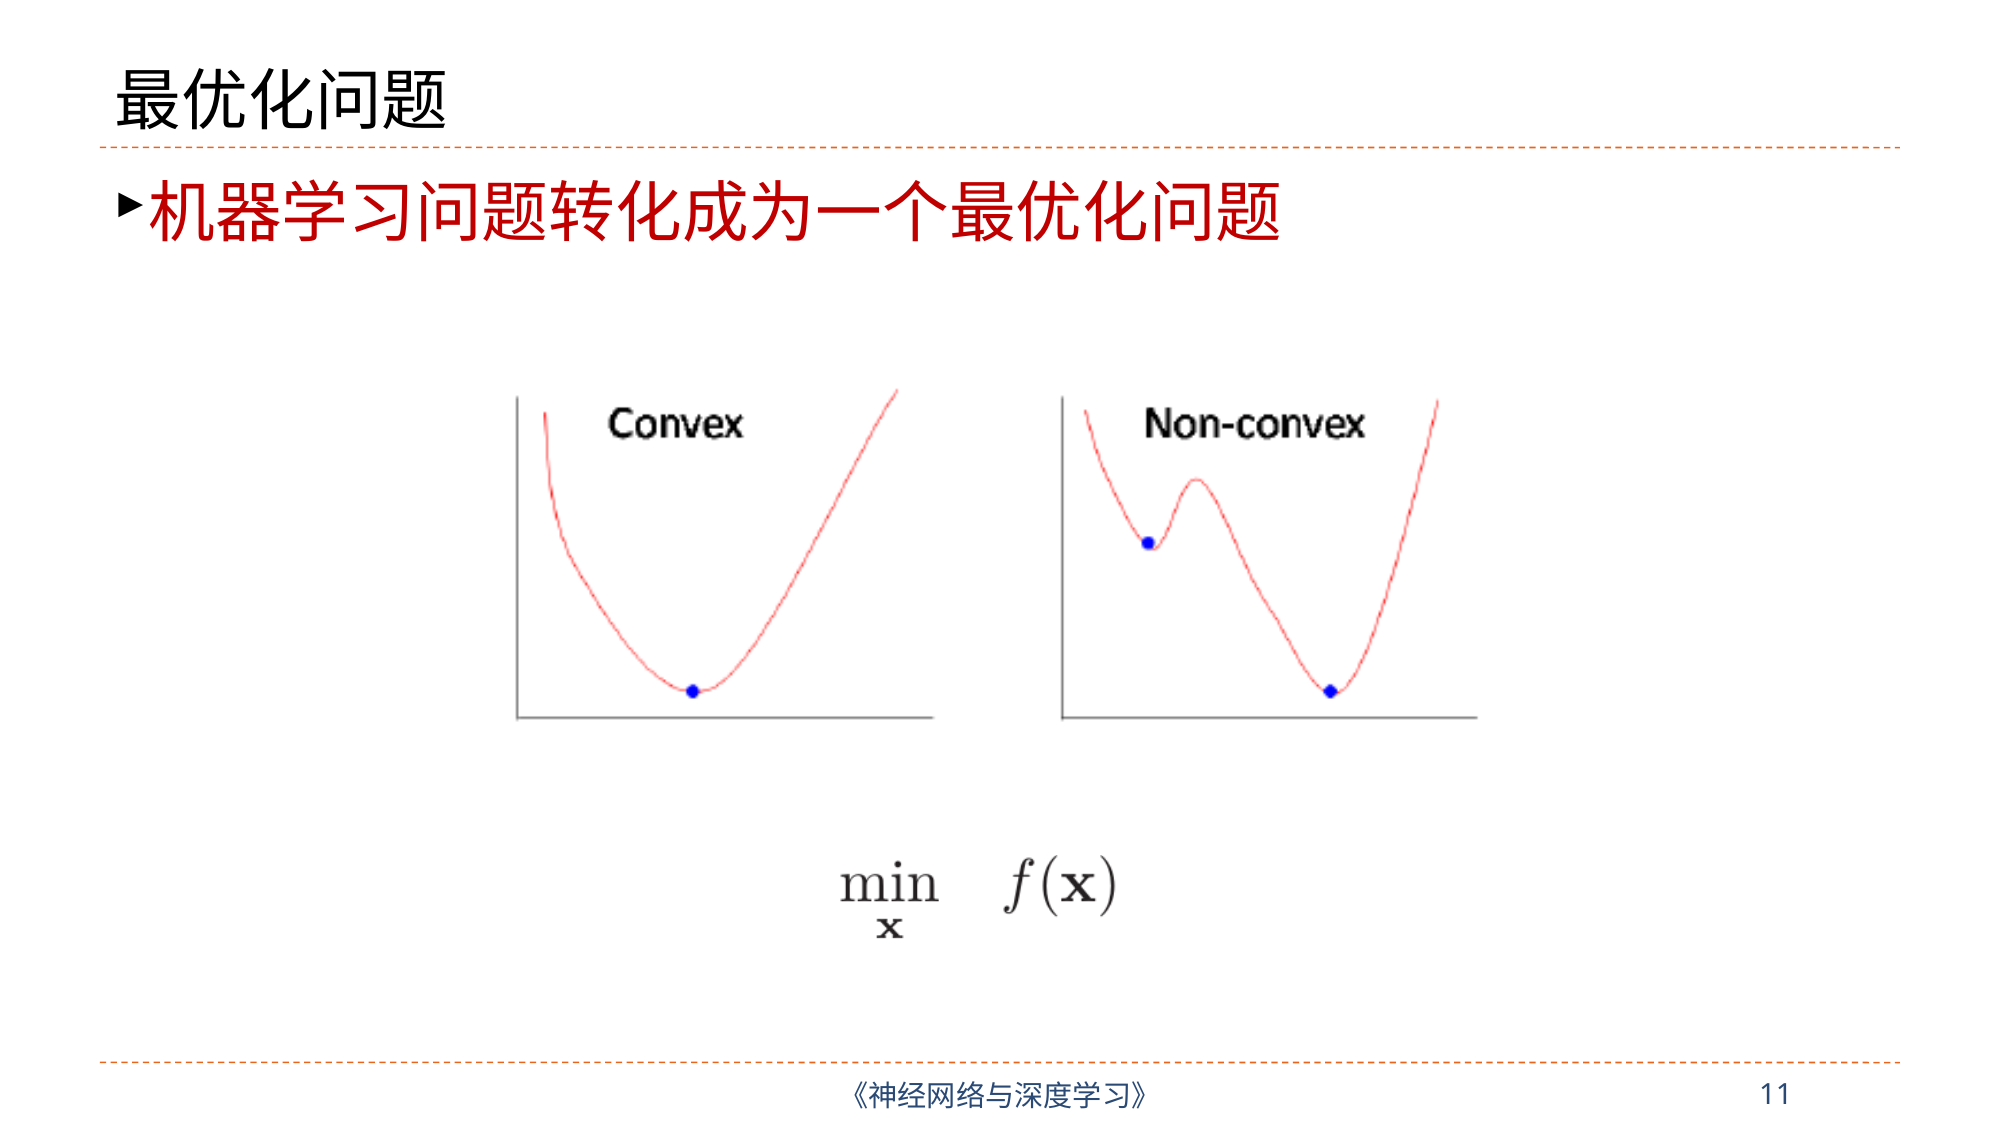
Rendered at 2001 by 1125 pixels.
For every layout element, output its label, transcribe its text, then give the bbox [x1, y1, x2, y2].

picture [819, 855, 1146, 960]
title 最优化问题 [99, 24, 1900, 146]
picture [449, 339, 1516, 768]
list 机器学习问题转化成为一个最优化问题 [99, 162, 1900, 1050]
